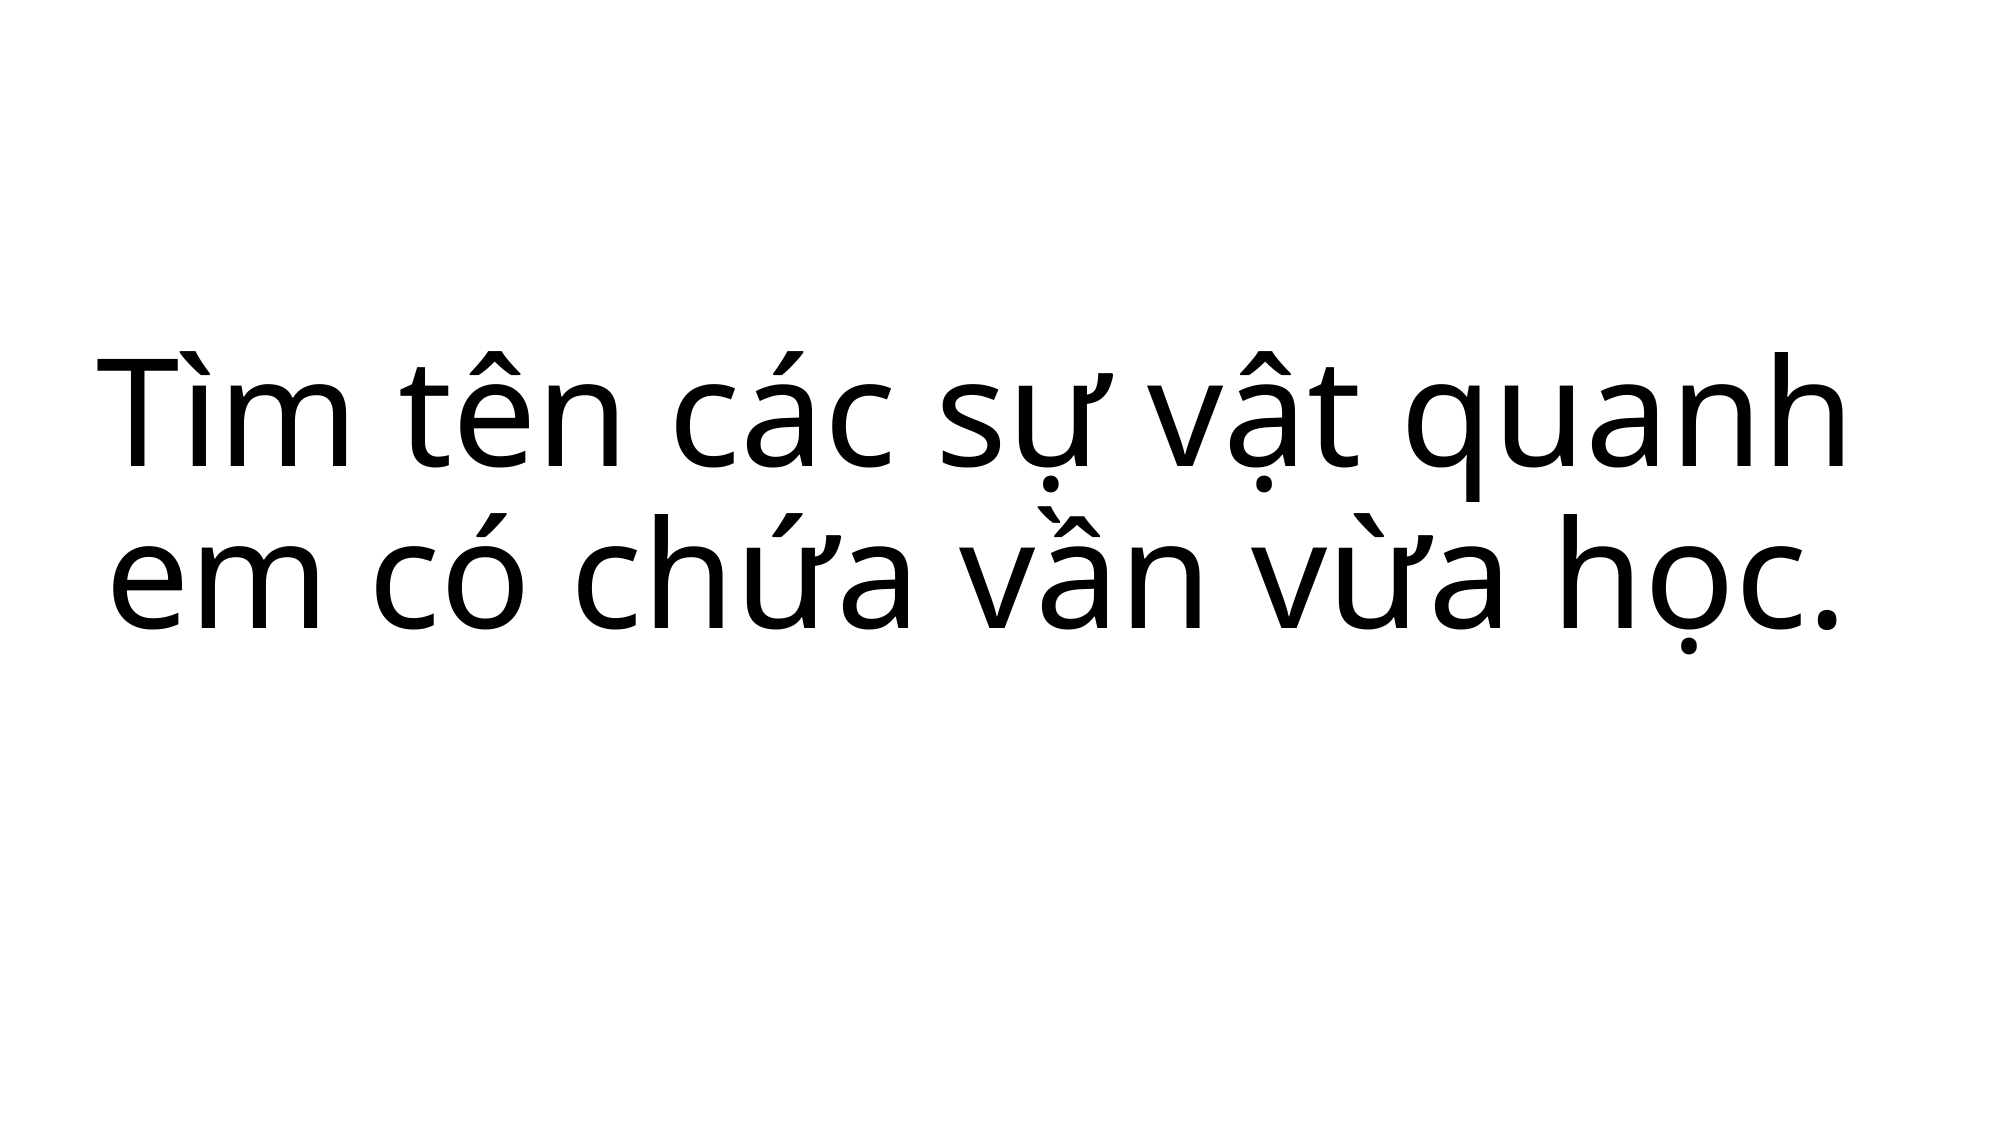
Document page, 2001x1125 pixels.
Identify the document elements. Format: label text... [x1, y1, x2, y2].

text_box Tìm tên các sự vật quanh em có chứa vần vừa học. [19, 320, 1934, 677]
